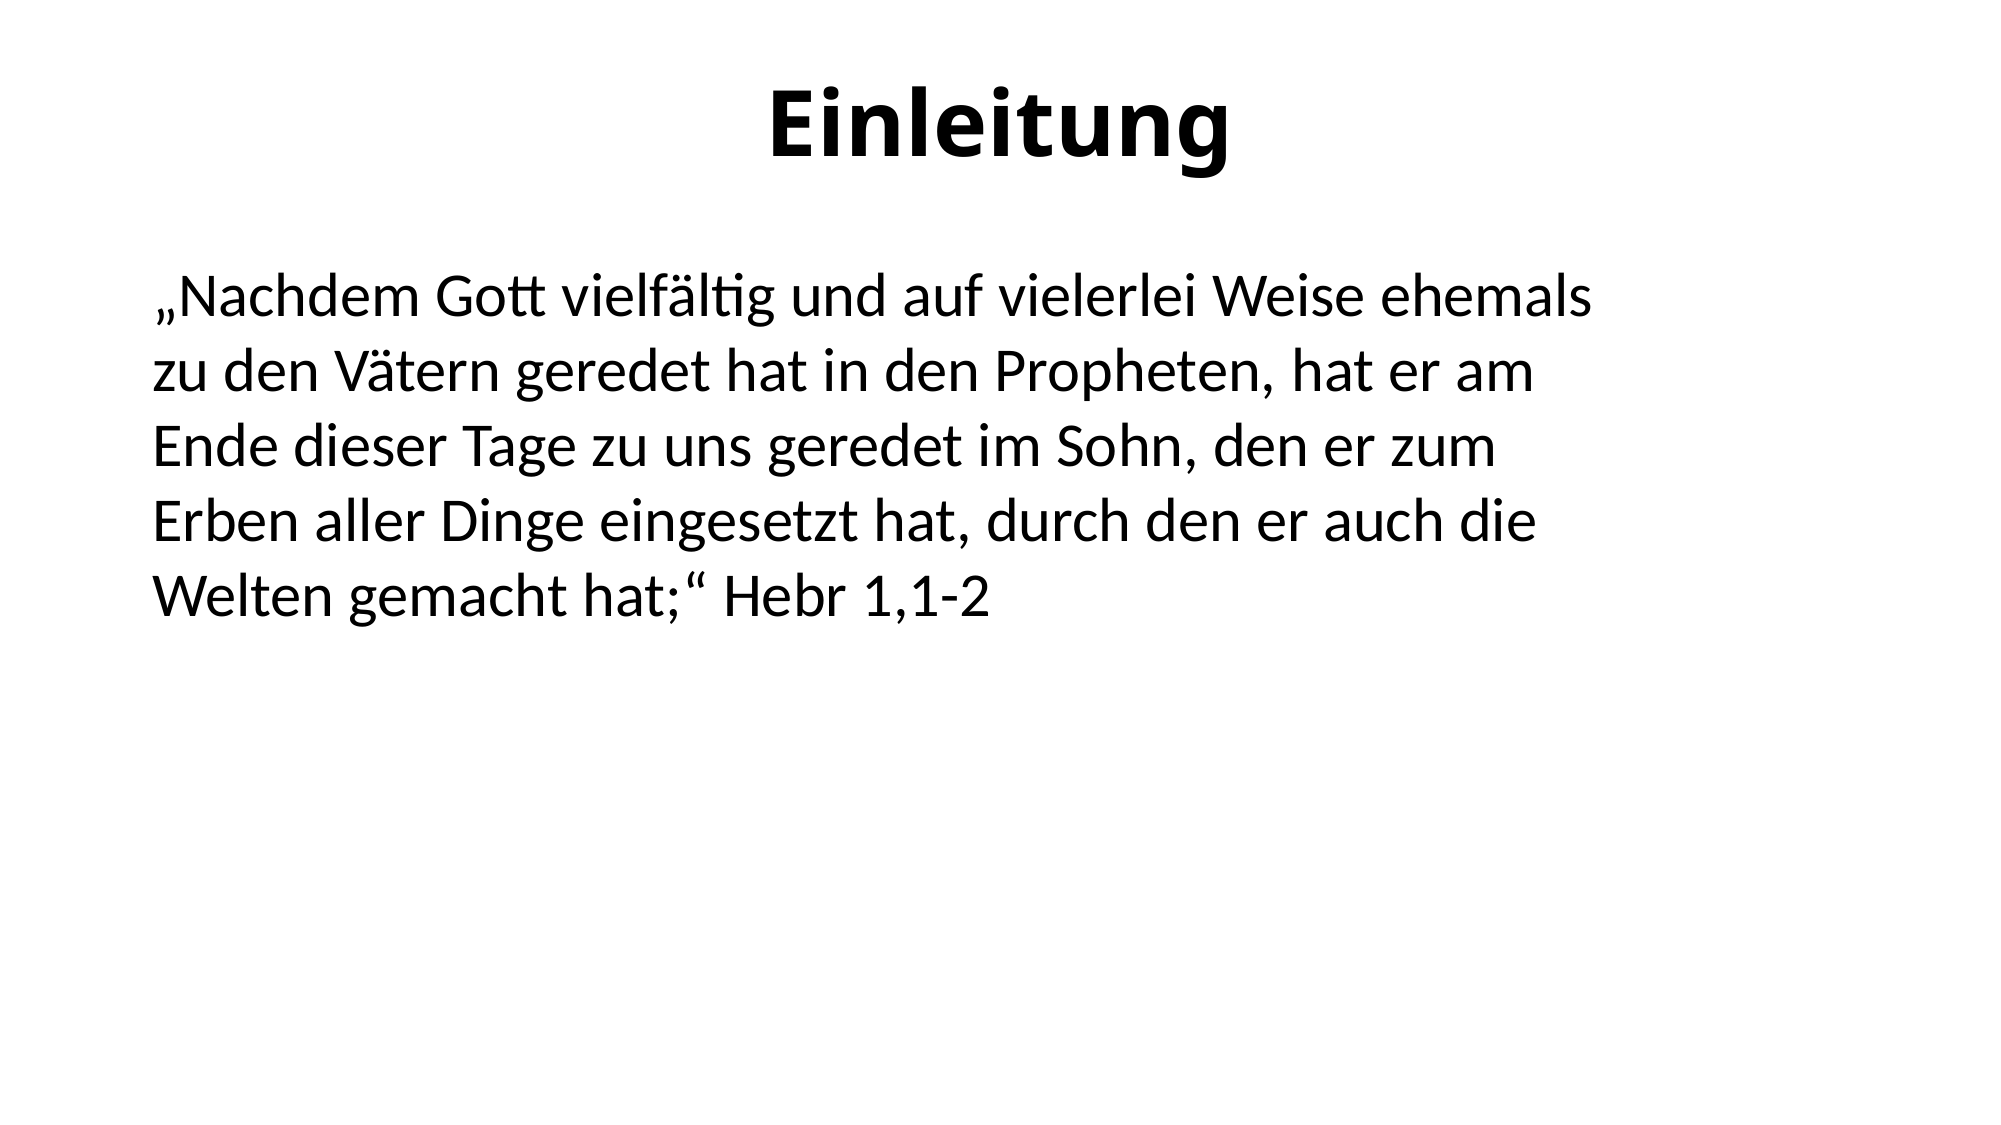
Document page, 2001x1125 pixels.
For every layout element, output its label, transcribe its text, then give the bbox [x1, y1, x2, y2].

title Einleitung [137, 59, 1863, 194]
text_box „Nachdem Gott vielfältig und auf vielerlei Weise ehemals zu den Vätern geredet hat in den Propheten, hat er am Ende dieser Tage zu uns geredet im Sohn, den er zum Erben aller Dinge eingesetzt hat, durch den er auch die Welten gemacht hat;“ Hebr 1,1-2 [137, 247, 1641, 637]
